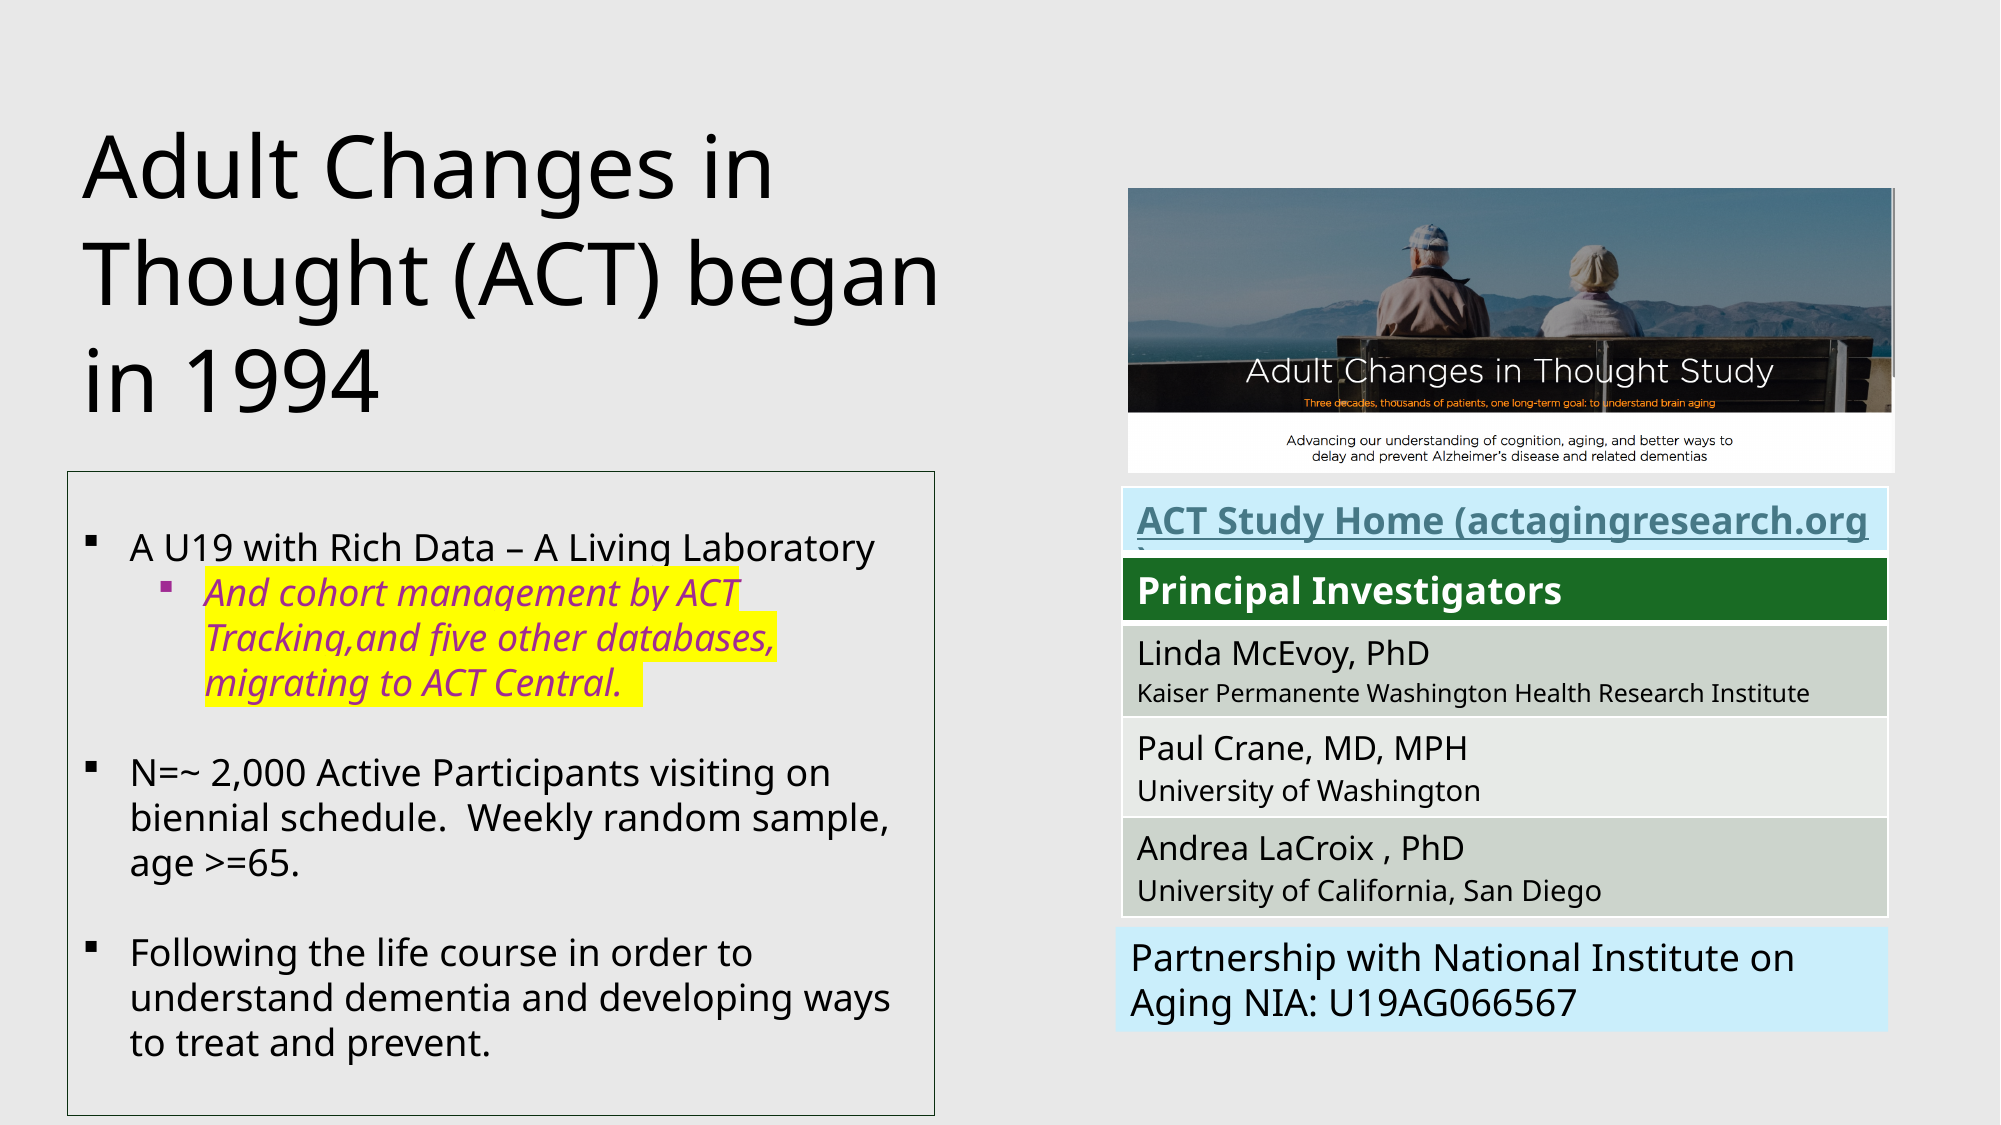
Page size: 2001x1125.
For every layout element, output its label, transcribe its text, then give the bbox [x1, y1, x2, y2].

table_cell Linda McEvoy, PhD Kaiser Permanente Washington Health Research Institute [1123, 626, 1887, 716]
table_header ACT Study Home (actagingresearch.org) [1123, 488, 1887, 550]
table_cell Paul Crane, MD, MPH University of Washington [1123, 718, 1887, 816]
table_cell Andrea LaCroix , PhD University of California, San Diego [1123, 818, 1887, 916]
title Adult Changes in Thought (ACT) began in 1994 [67, 104, 1024, 441]
table_header Principal Investigators [1123, 558, 1887, 620]
text_box A U19 with Rich Data – A Living Laboratory And cohort management by ACT Tracking,and five other databases, migrating to ACT Central. N=~ 2,000 Active Participants visiting on biennial schedule. Weekly random sample, age >=65. Following the life course in order to understand dementia and developing ways to treat and prevent. [67, 471, 935, 1116]
picture [1127, 188, 1895, 473]
text_box Partnership with National Institute on Aging NIA: U19AG066567 [1115, 926, 1889, 1032]
